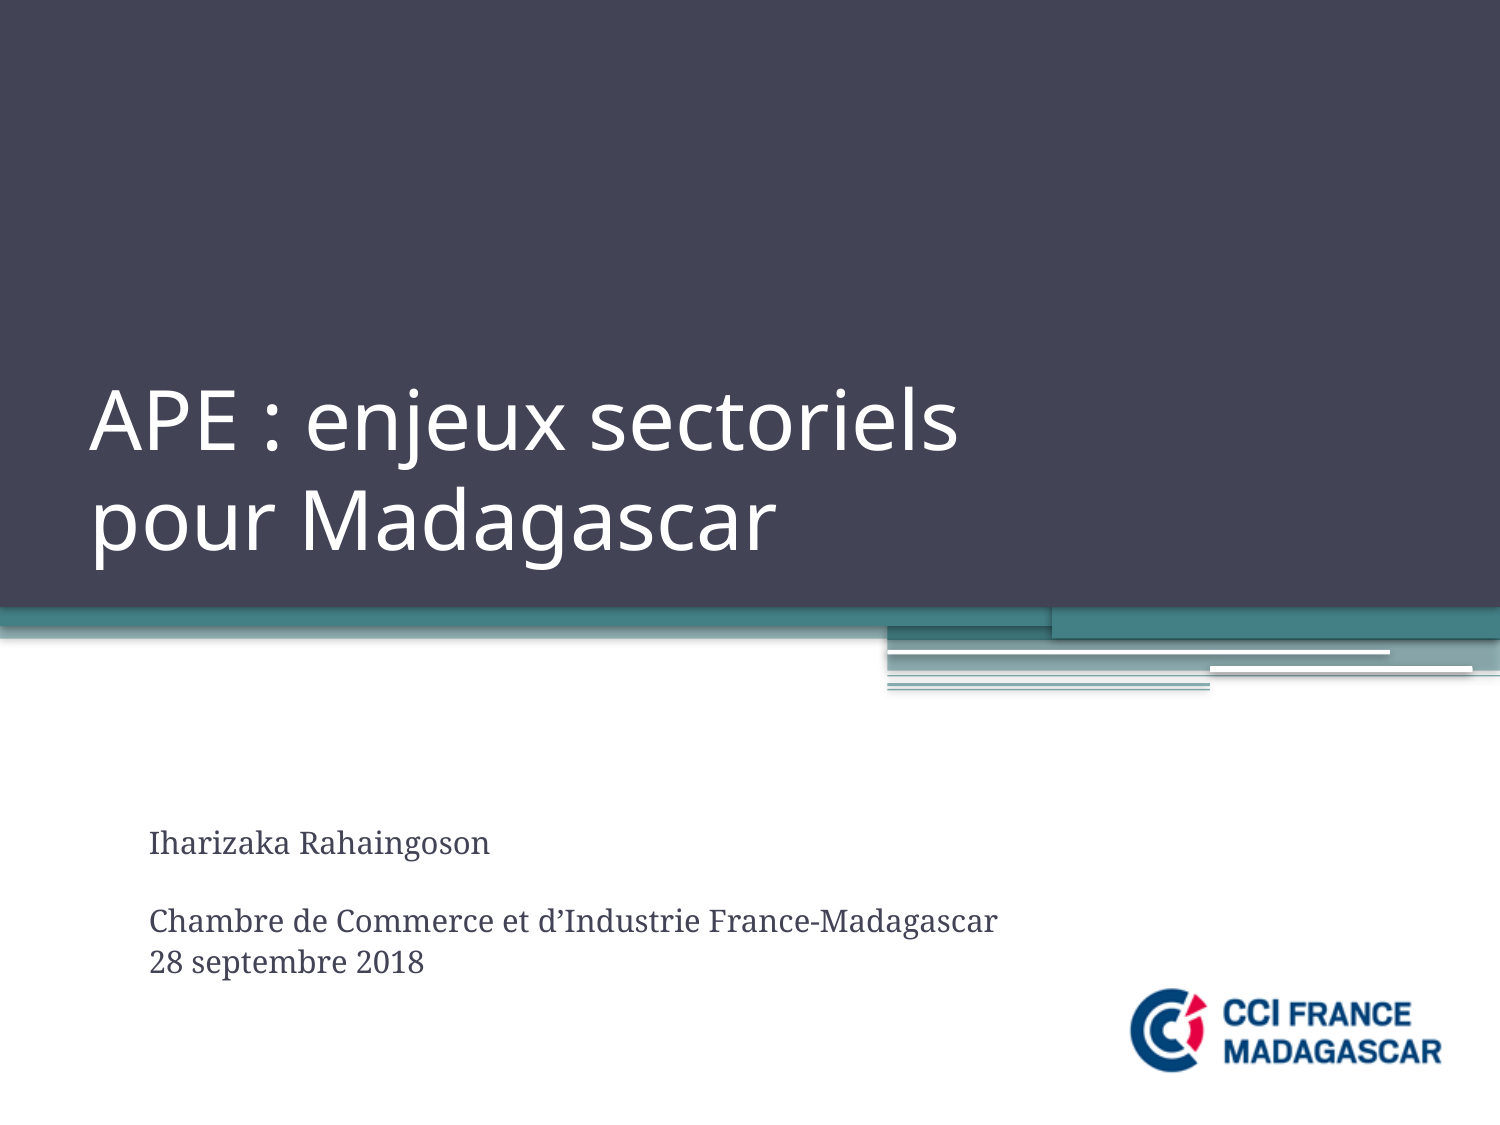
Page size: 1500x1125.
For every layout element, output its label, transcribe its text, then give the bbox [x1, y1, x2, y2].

title APE : enjeux sectoriels pour Madagascar [75, 338, 1463, 575]
picture [1127, 987, 1443, 1074]
subtitle Iharizaka Rahaingoson Chambre de Commerce et d’Industrie France-Madagascar 28 septembre 2018 [125, 774, 1250, 988]
